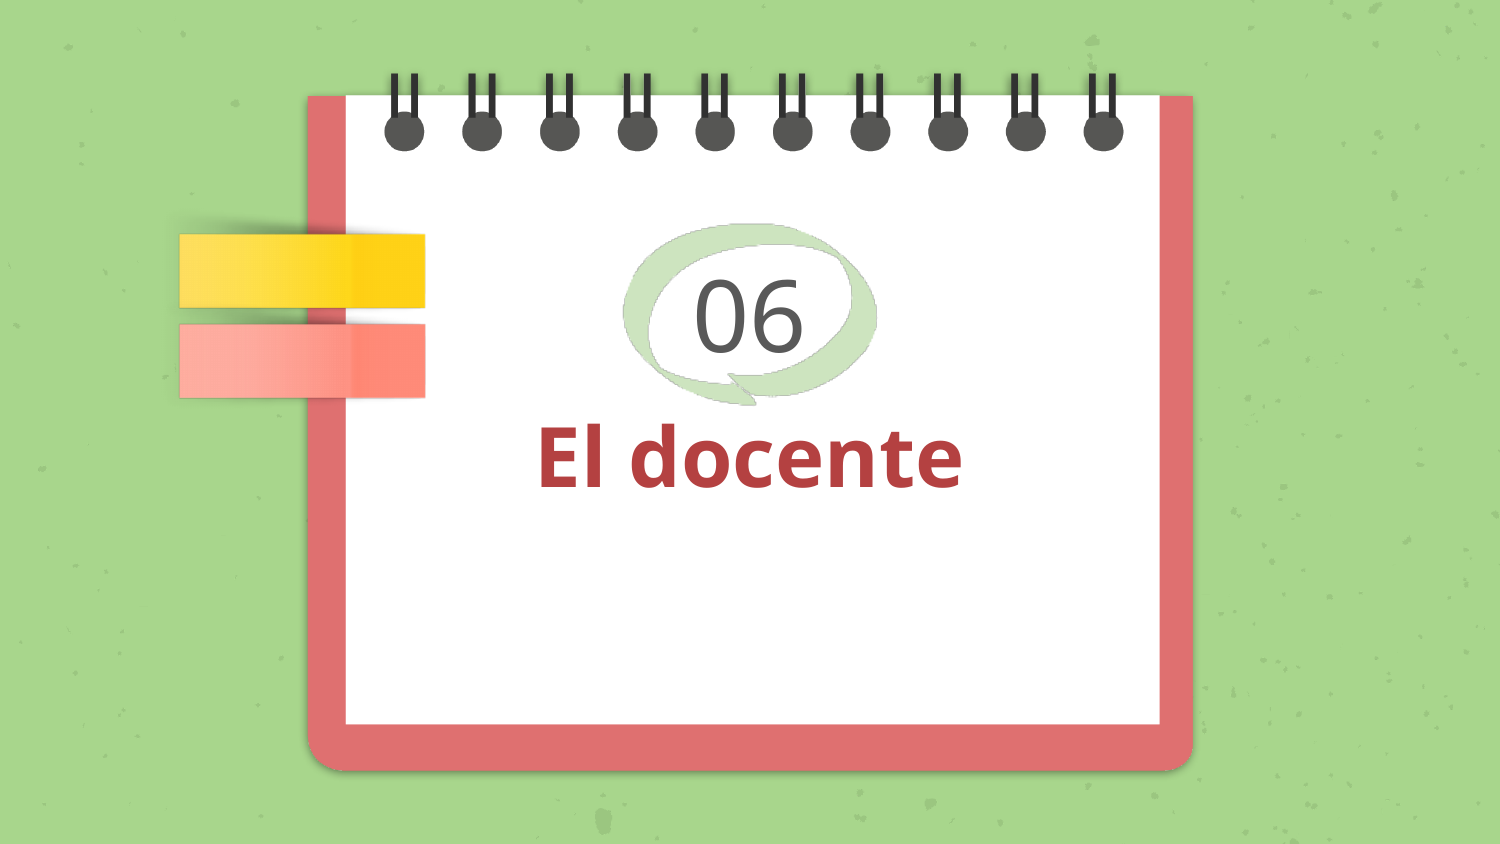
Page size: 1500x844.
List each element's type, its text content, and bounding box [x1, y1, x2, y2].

picture [136, 73, 1193, 771]
title El docente [336, 389, 1164, 523]
